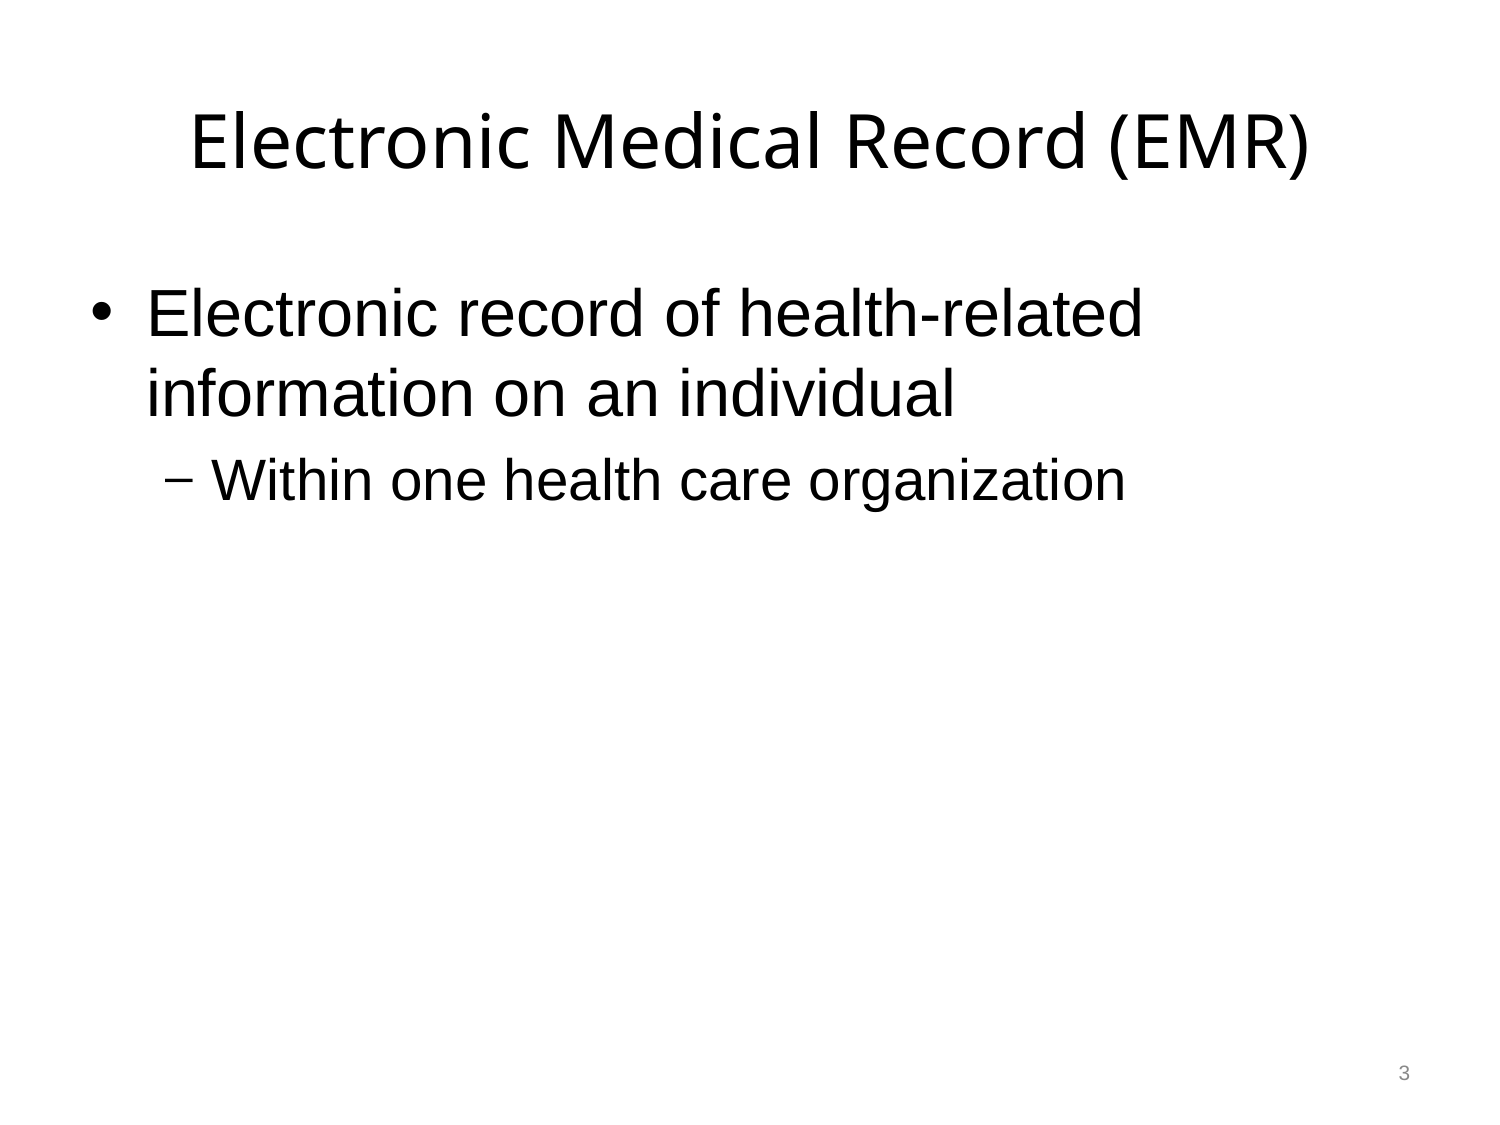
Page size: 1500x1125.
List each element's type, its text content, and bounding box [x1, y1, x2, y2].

slide_number 3 [1341, 1027, 1425, 1118]
list Electronic record of health-related information on an individual Within one health care organization [75, 262, 1425, 1013]
title Electronic Medical Record (EMR) [75, 45, 1425, 233]
